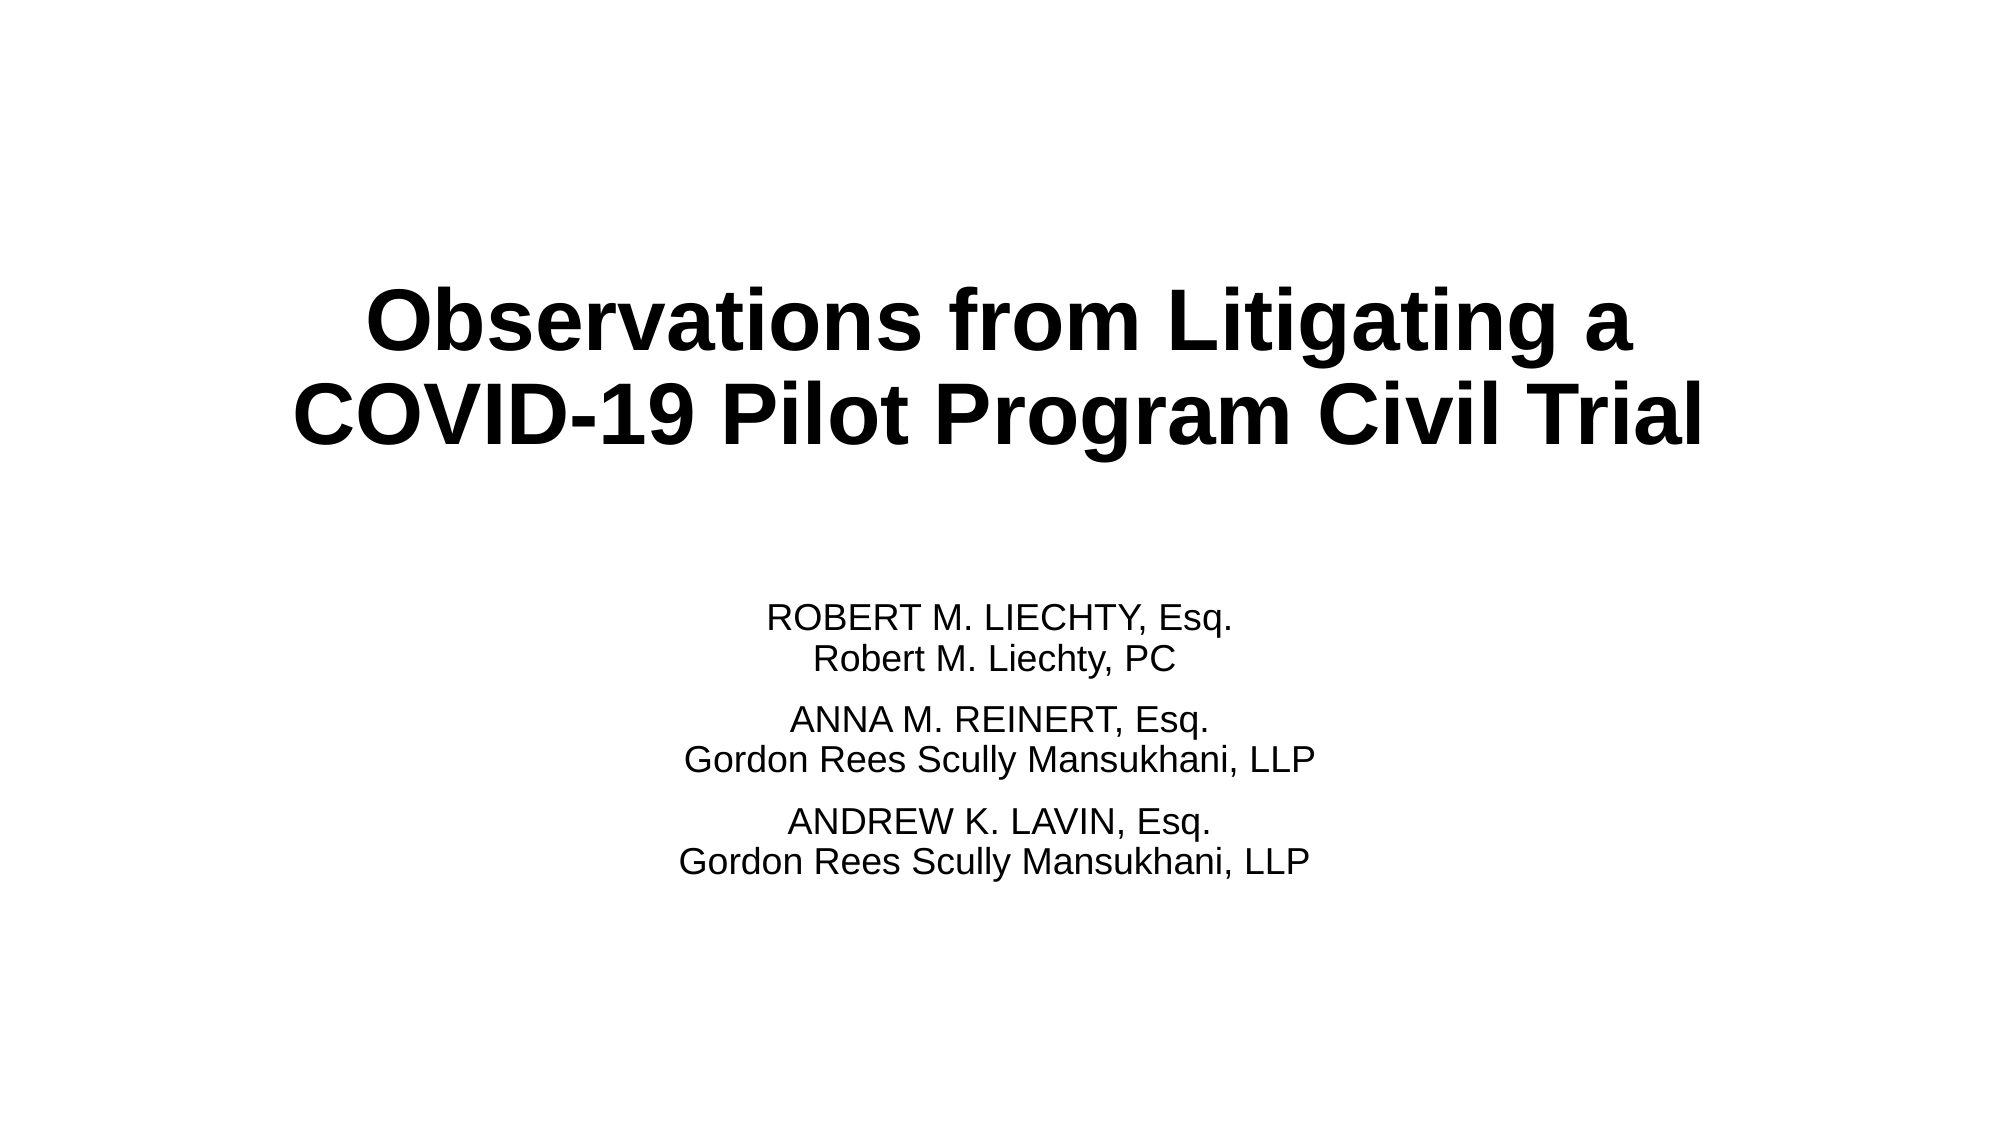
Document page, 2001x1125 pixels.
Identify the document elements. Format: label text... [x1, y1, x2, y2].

title Observations from Litigating a COVID-19 Pilot Program Civil Trial [249, 184, 1750, 576]
subtitle ROBERT M. LIECHTY, Esq. Robert M. Liechty, PC ANNA M. REINERT, Esq. Gordon Rees Scully Mansukhani, LLP ANDREW K. LAVIN, Esq. Gordon Rees Scully Mansukhani, LLP [249, 590, 1750, 863]
